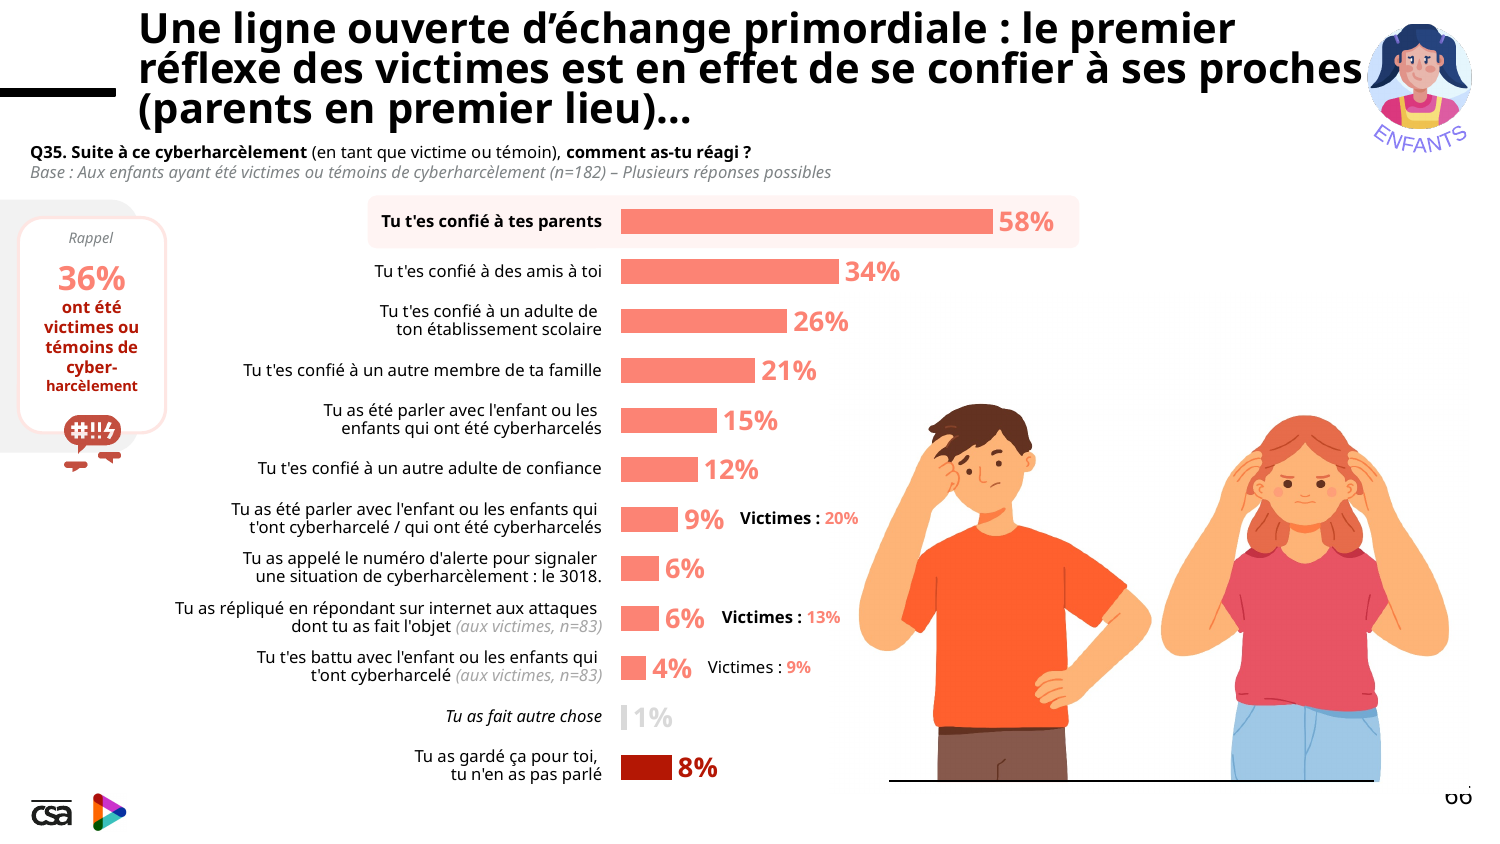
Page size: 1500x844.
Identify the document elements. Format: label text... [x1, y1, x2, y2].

text_box Q35. Suite à ce cyberharcèlement (en tant que victime ou témoin), comment as-tu réagi ? Base : Aux enfants ayant été victimes ou témoins de cyberharcèlement (n=182) – Plusieurs réponses possibles [15, 134, 1318, 182]
text_box Une ligne ouverte d’échange primordiale : le premier réflexe des victimes est en effet de se confier à ses proches (parents en premier lieu)… [138, 11, 1389, 132]
slide_number 66 [1411, 774, 1488, 820]
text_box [0, 199, 166, 453]
picture [64, 415, 121, 472]
picture [1411, 292, 1469, 795]
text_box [58, 198, 611, 791]
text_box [1356, 24, 1485, 146]
chart [0, 182, 1411, 825]
picture [91, 825, 127, 832]
